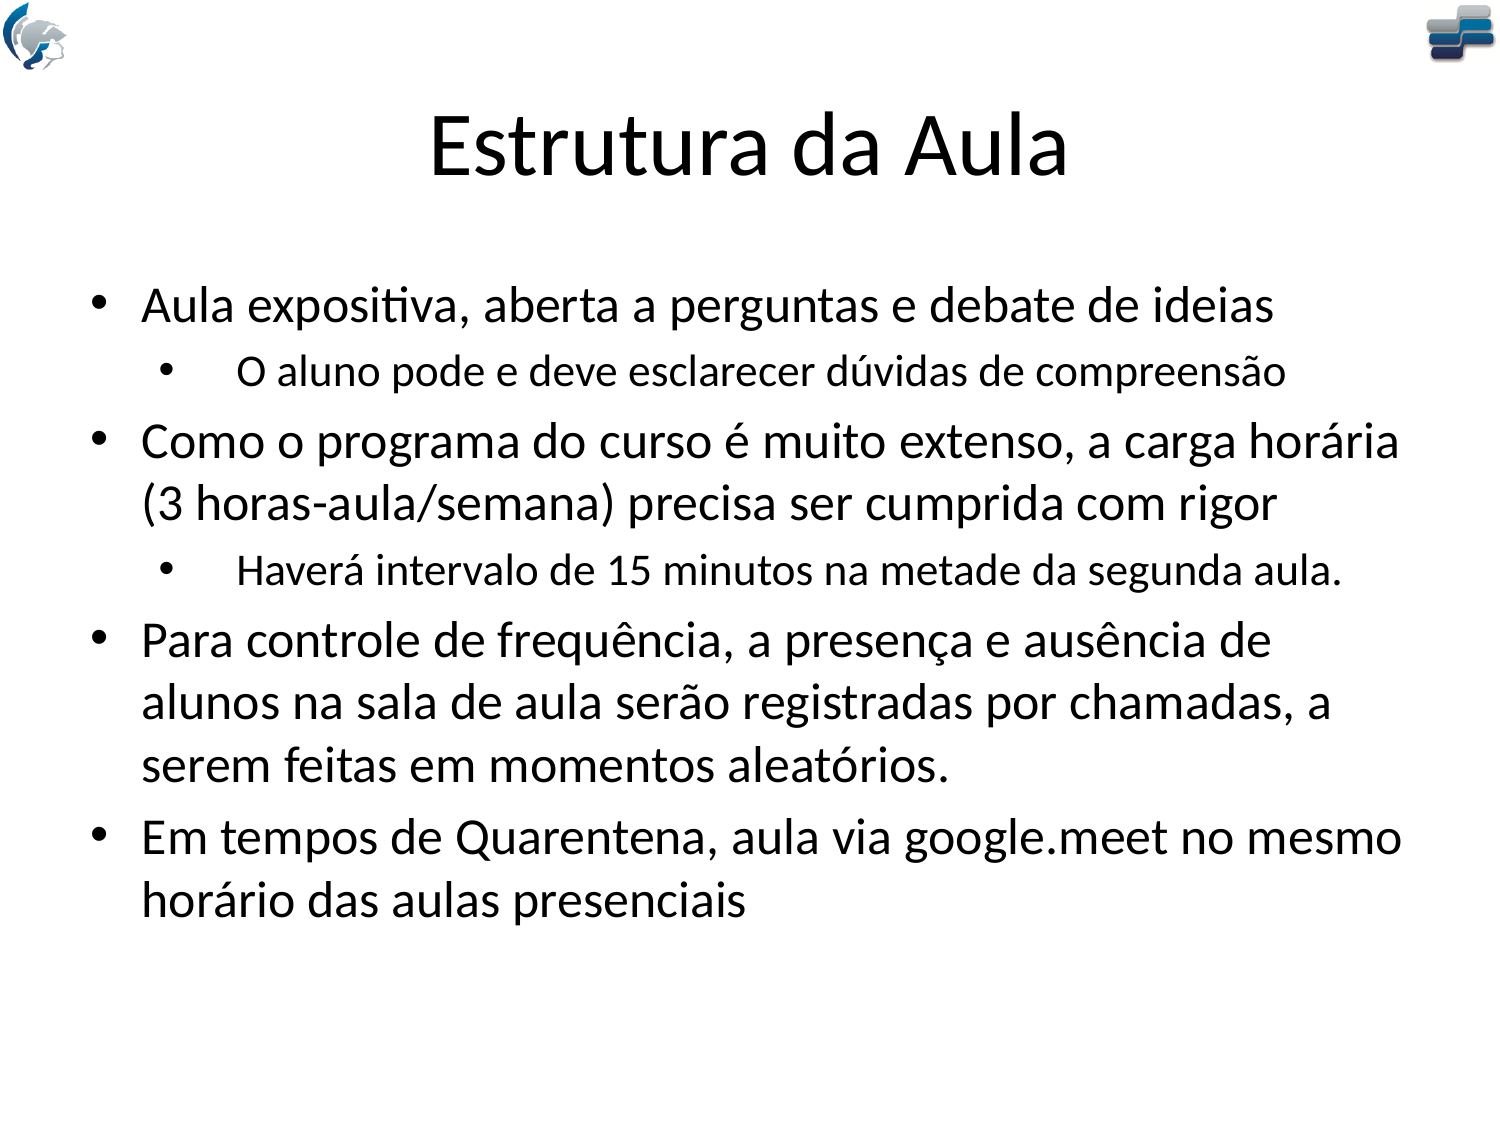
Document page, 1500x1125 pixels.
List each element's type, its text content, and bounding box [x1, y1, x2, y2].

title Estrutura da Aula [75, 45, 1425, 233]
picture [1423, 3, 1500, 67]
list Aula expositiva, aberta a perguntas e debate de ideias O aluno pode e deve esclarecer dúvidas de compreensão Como o programa do curso é muito extenso, a carga horária (3 horas-aula/semana) precisa ser cumprida com rigor Haverá intervalo de 15 minutos na metade da segunda aula. Para controle de frequência, a presença e ausência de alunos na sala de aula serão registradas por chamadas, a serem feitas em momentos aleatórios. Em tempos de Quarentena, aula via google.meet no mesmo horário das aulas presenciais [75, 262, 1425, 1005]
picture [0, 2, 77, 72]
